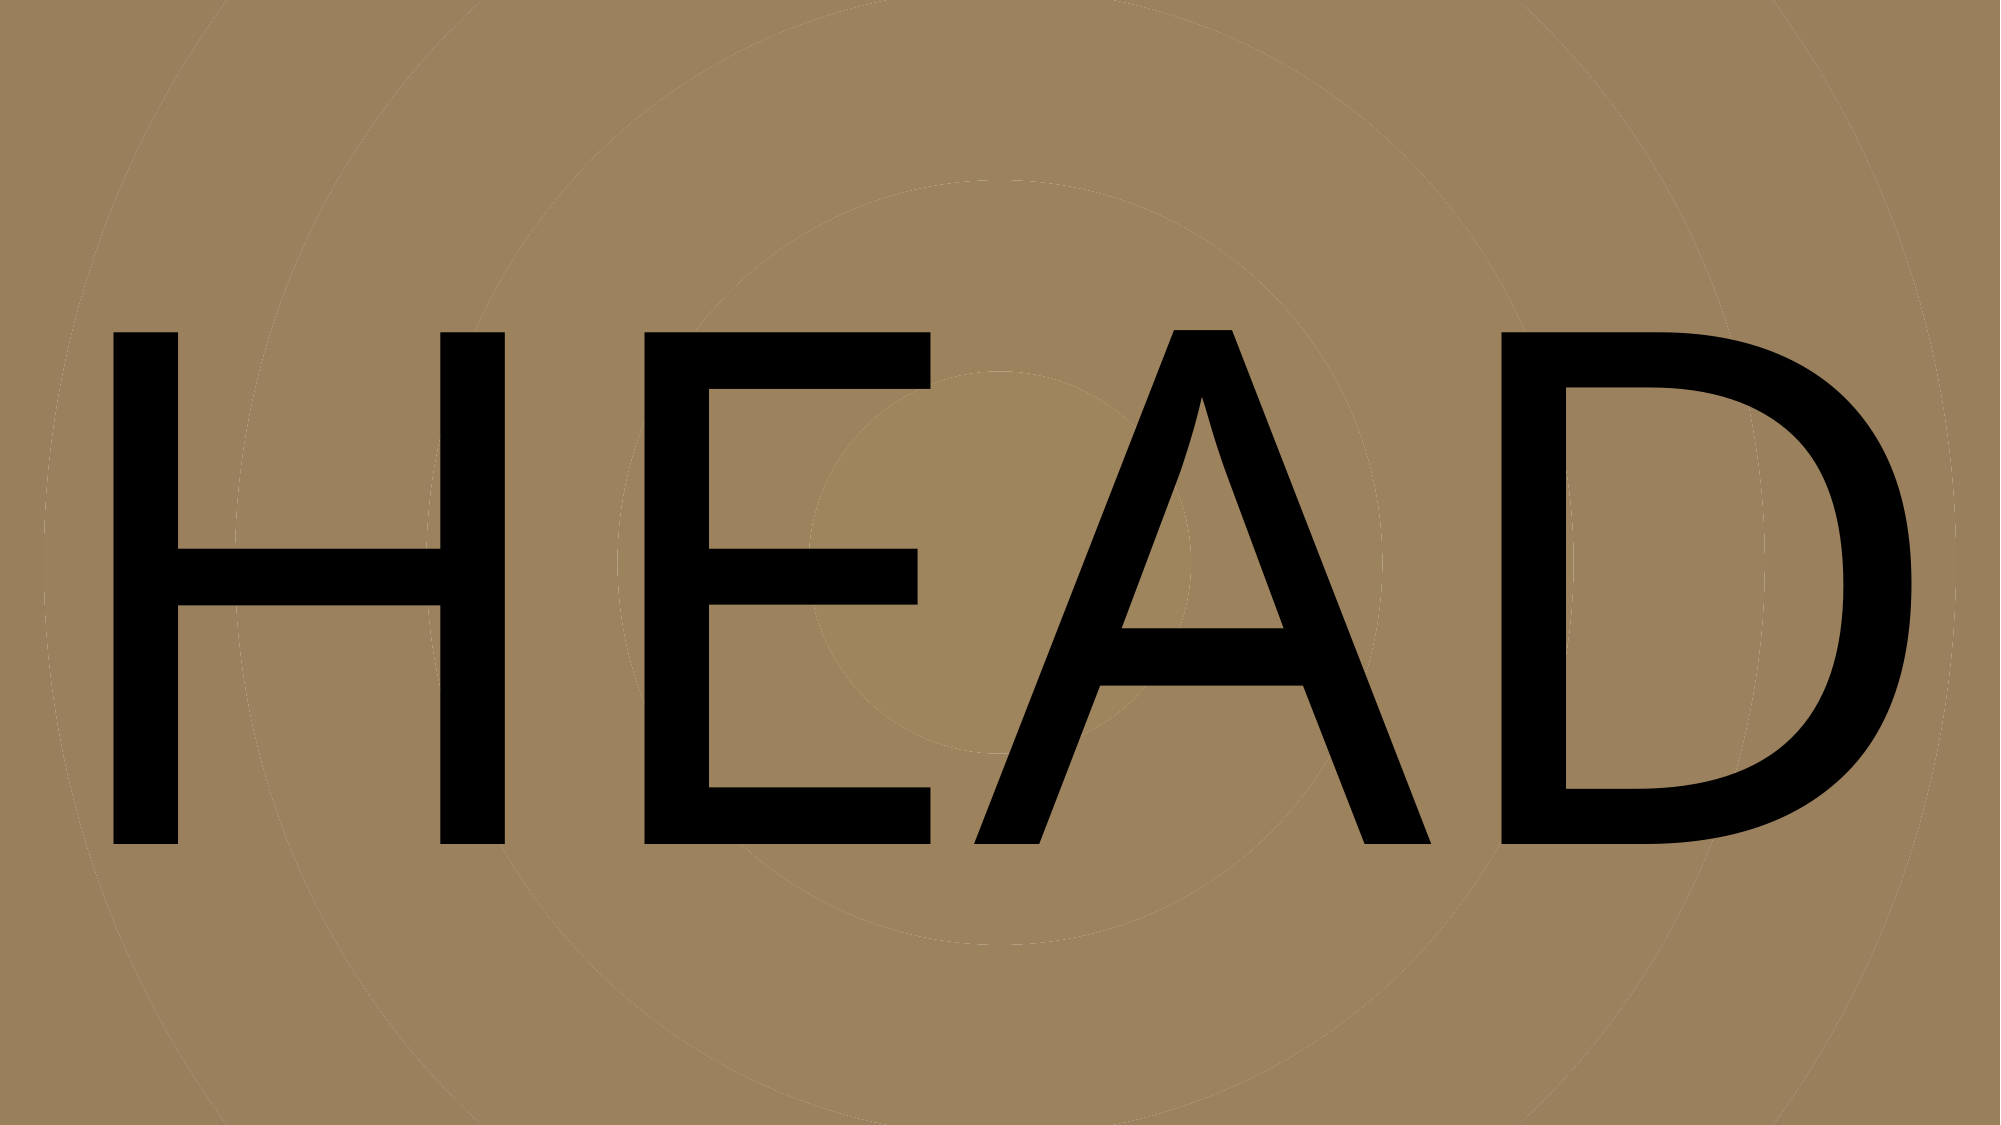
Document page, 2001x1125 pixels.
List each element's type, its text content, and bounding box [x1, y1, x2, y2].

text_box HEAD [29, 120, 1971, 996]
